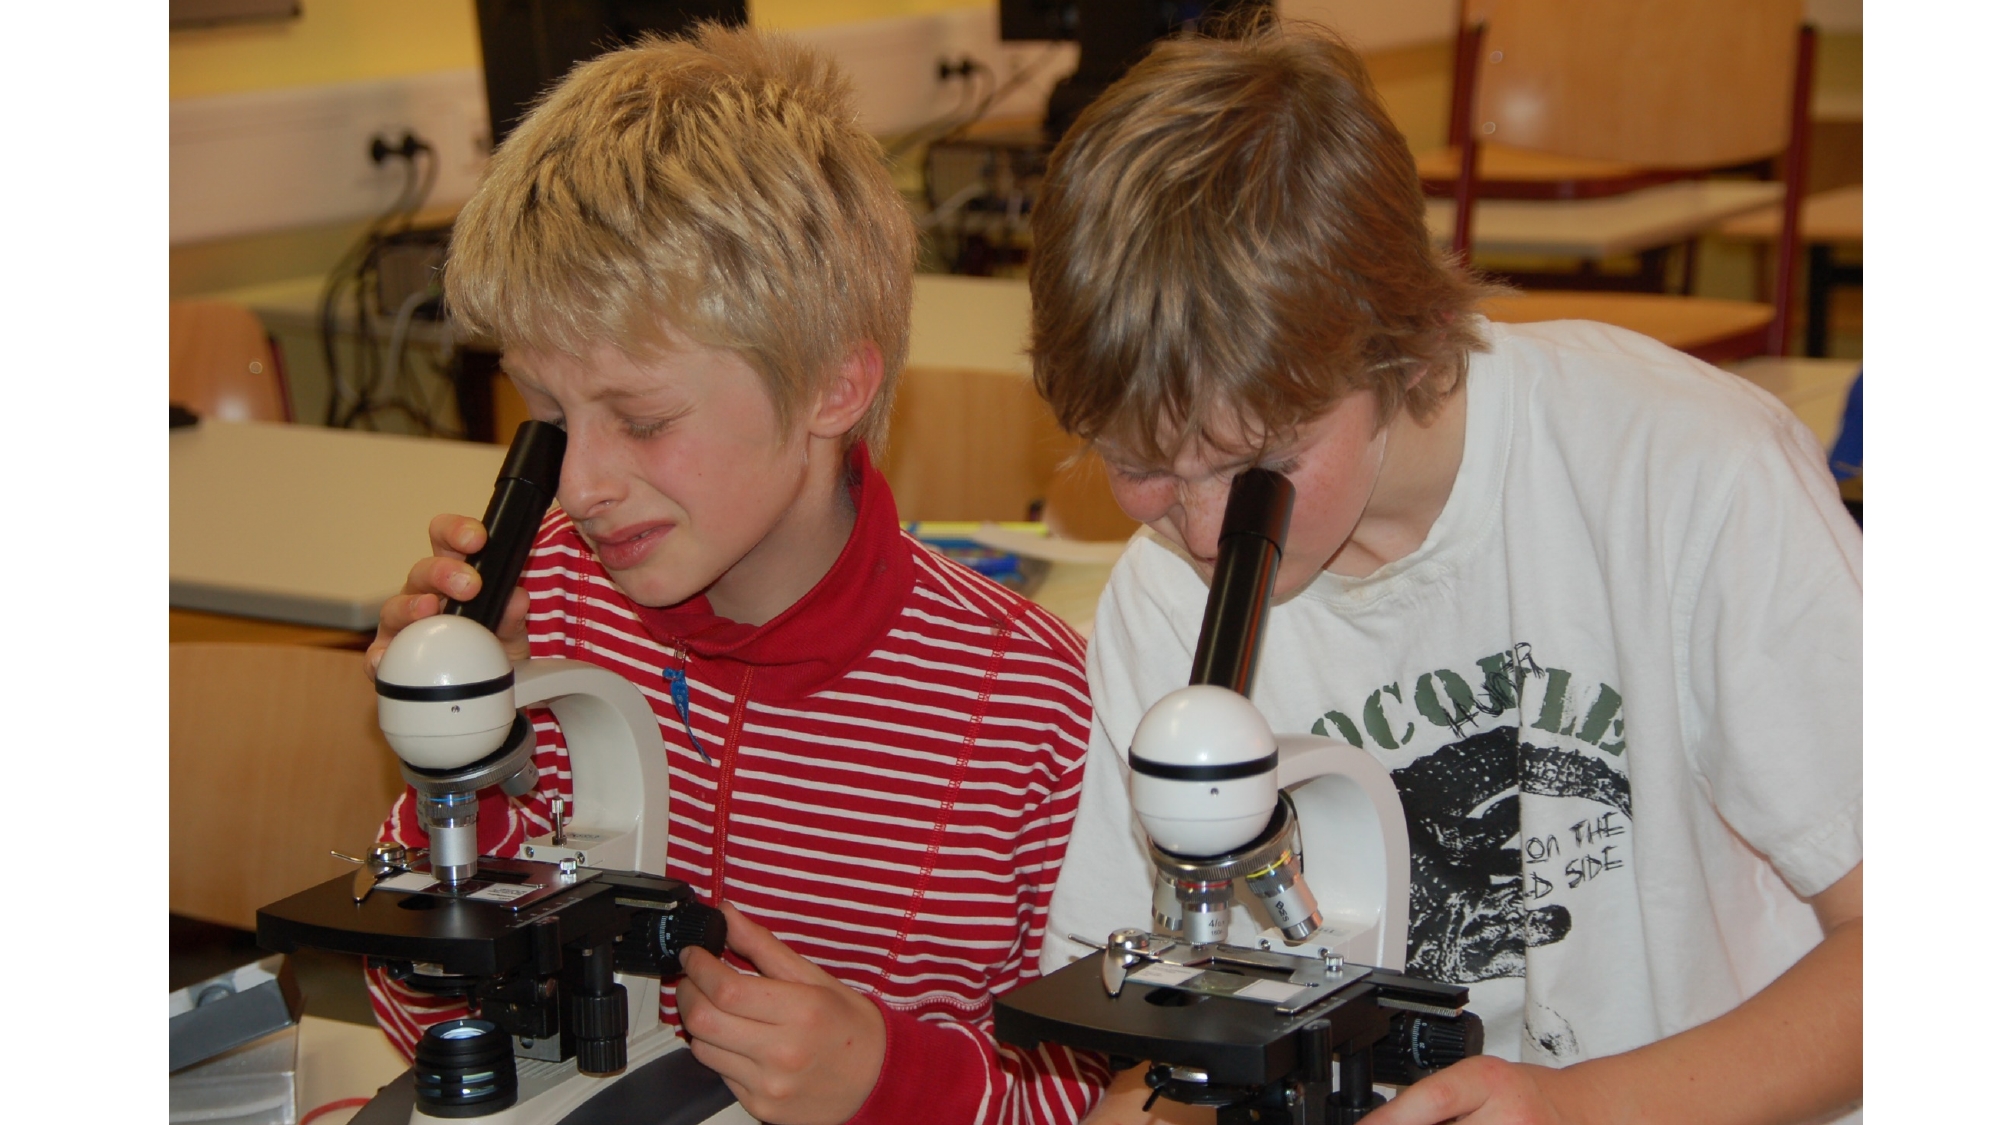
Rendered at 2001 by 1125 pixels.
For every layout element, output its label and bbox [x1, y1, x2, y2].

picture [169, 0, 1863, 1125]
